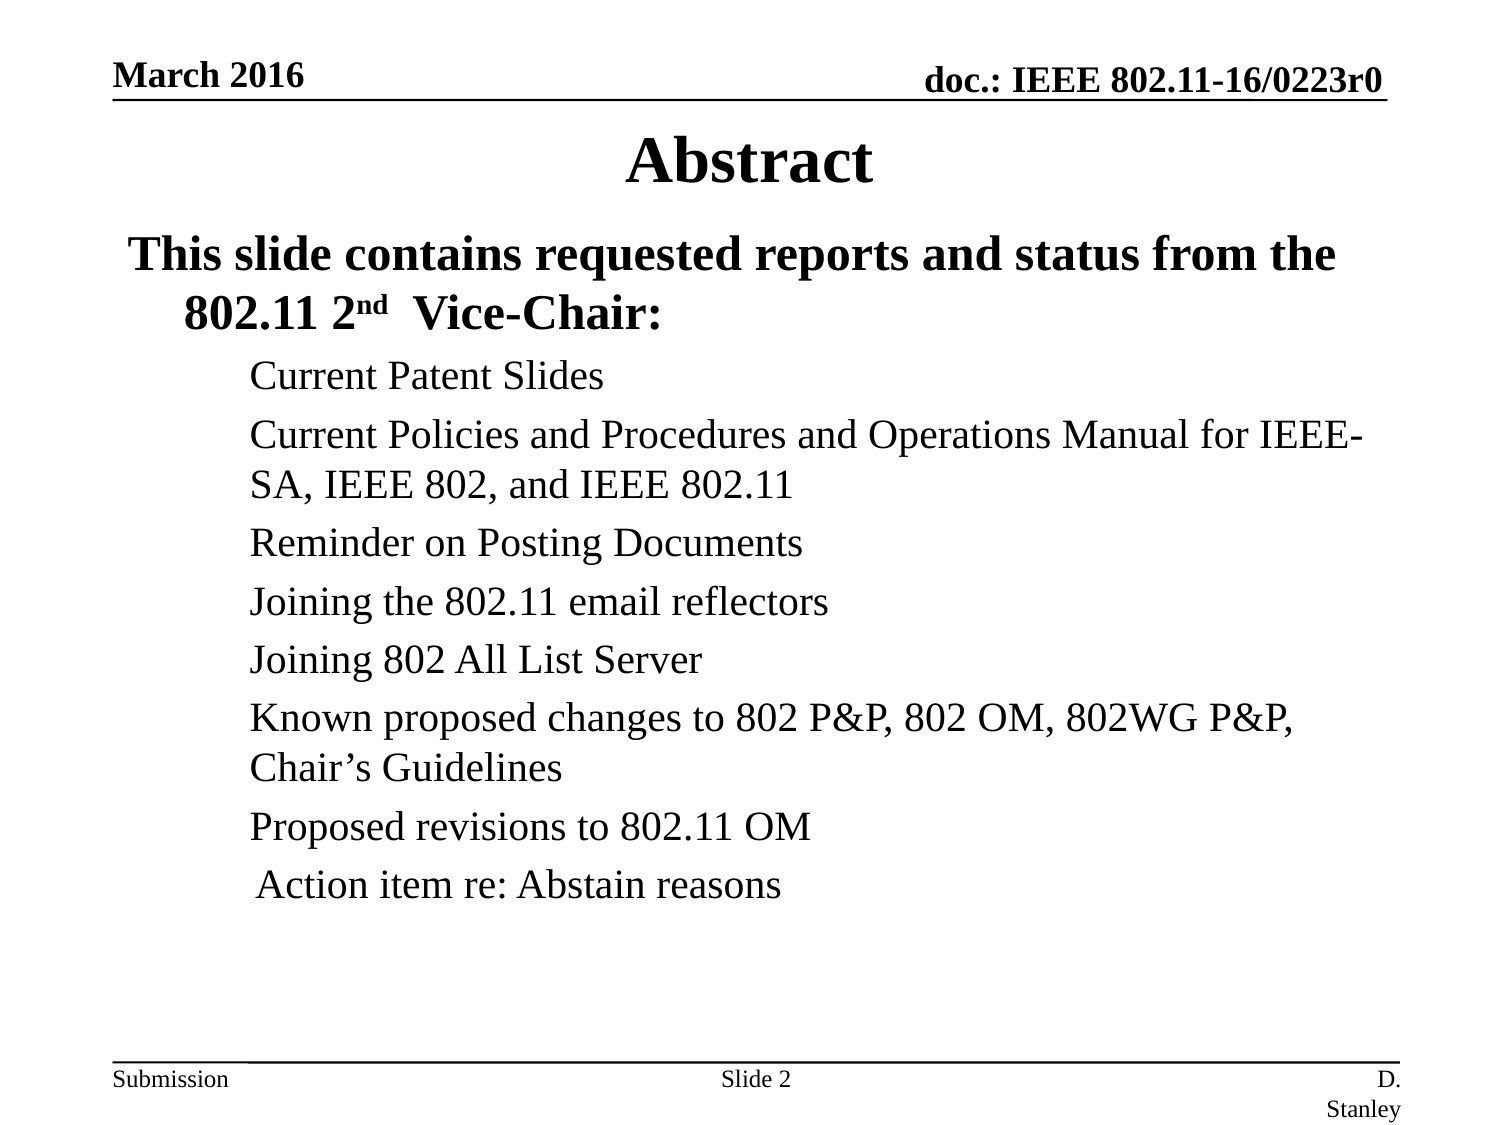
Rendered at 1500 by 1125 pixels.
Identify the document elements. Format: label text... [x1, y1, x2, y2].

footer D. Stanley HPE [1324, 1061, 1402, 1093]
list This slide contains requested reports and status from the 802.11 2nd Vice-Chair: Current Patent Slides Current Policies and Procedures and Operations Manual for IEEE-SA, IEEE 802, and IEEE 802.11 Reminder on Posting Documents Joining the 802.11 email reflectors Joining 802 All List Server Known proposed changes to 802 P&P, 802 OM, 802WG P&P, Chair’s Guidelines Proposed revisions to 802.11 OM Action item re: Abstain reasons [112, 212, 1413, 1038]
title Abstract [112, 112, 1388, 201]
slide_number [112, 49, 401, 96]
slide_number Slide 2 [712, 1061, 800, 1093]
